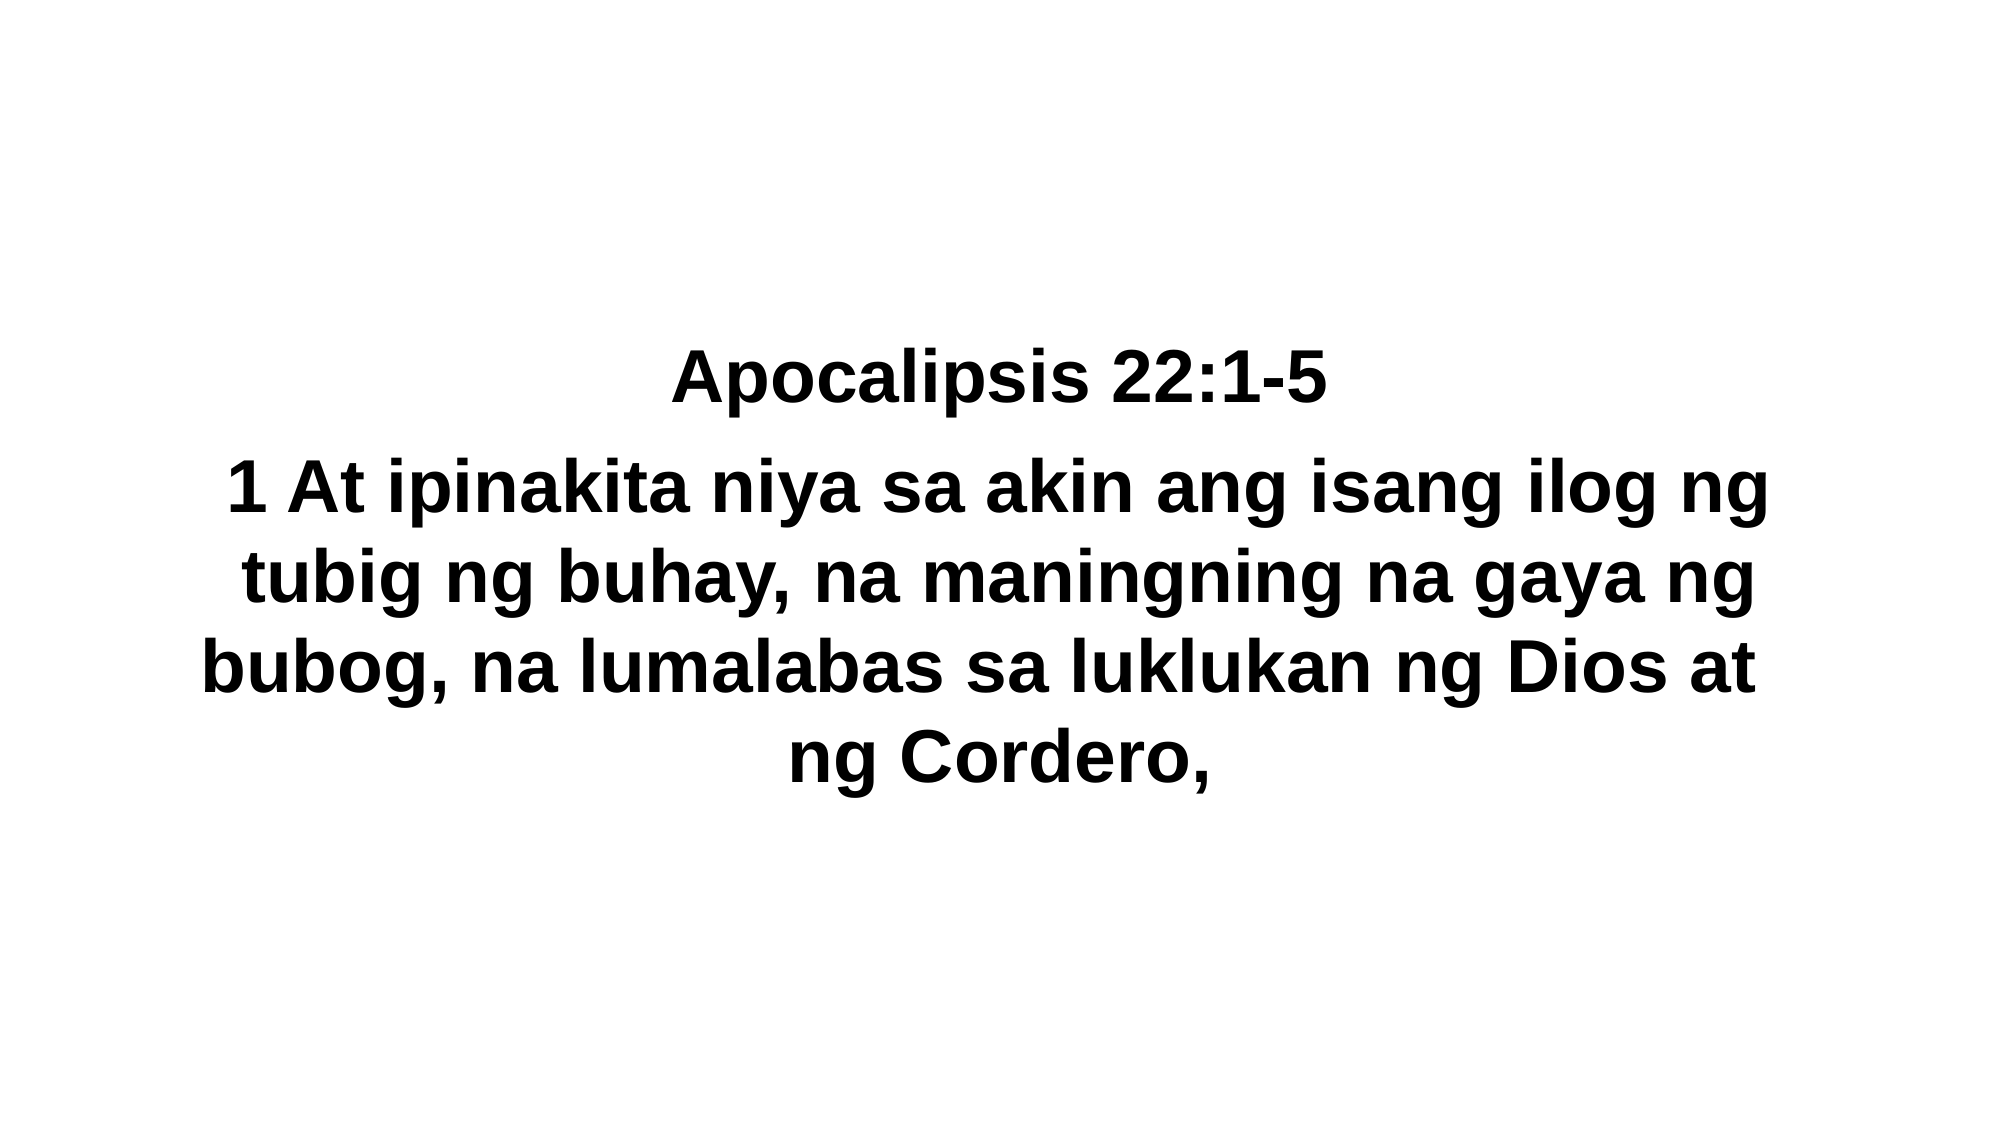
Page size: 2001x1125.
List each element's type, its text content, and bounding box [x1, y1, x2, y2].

list Apocalipsis 22:1-5 1 At ipinakita niya sa akin ang isang ilog ng tubig ng buhay, na maningning na gaya ng bubog, na lumalabas sa luklukan ng Dios at ng Cordero, [137, 129, 1863, 996]
